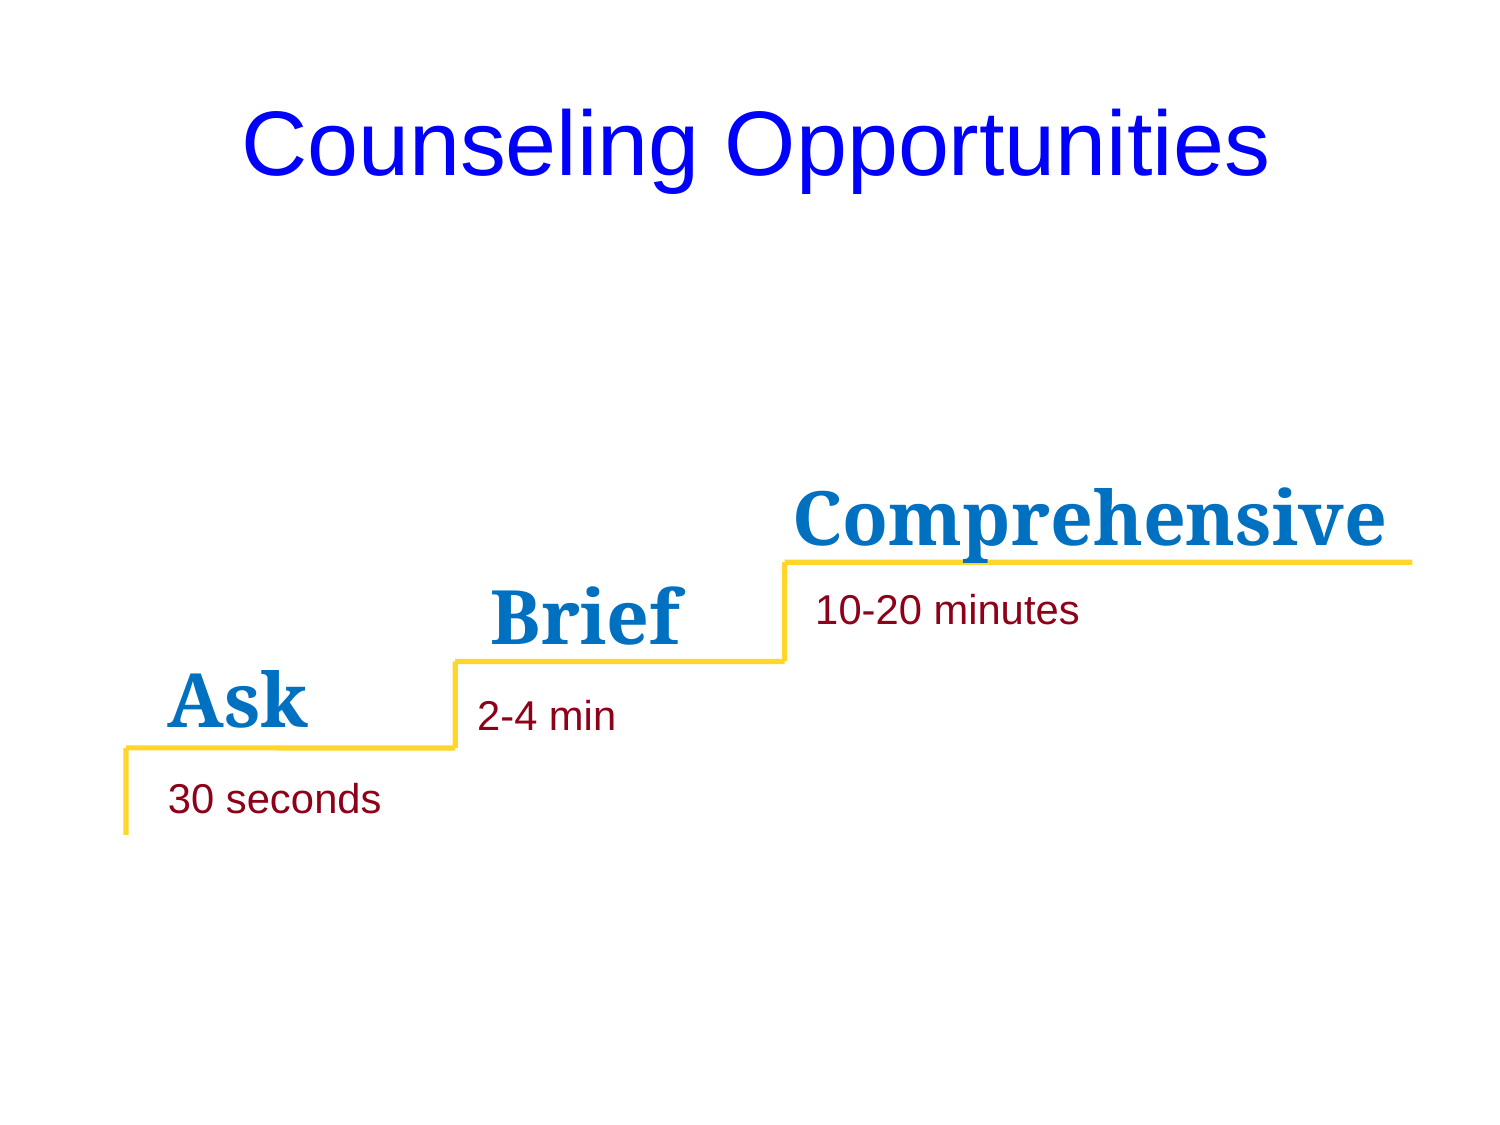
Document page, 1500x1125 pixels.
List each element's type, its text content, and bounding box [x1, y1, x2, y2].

text_box Ask [152, 645, 435, 751]
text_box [454, 661, 785, 749]
text_box 30 seconds [152, 763, 453, 829]
title Counseling Opportunities [37, 44, 1476, 233]
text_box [784, 561, 1413, 662]
text_box Comprehensive [762, 462, 1500, 568]
text_box Brief [475, 562, 779, 659]
